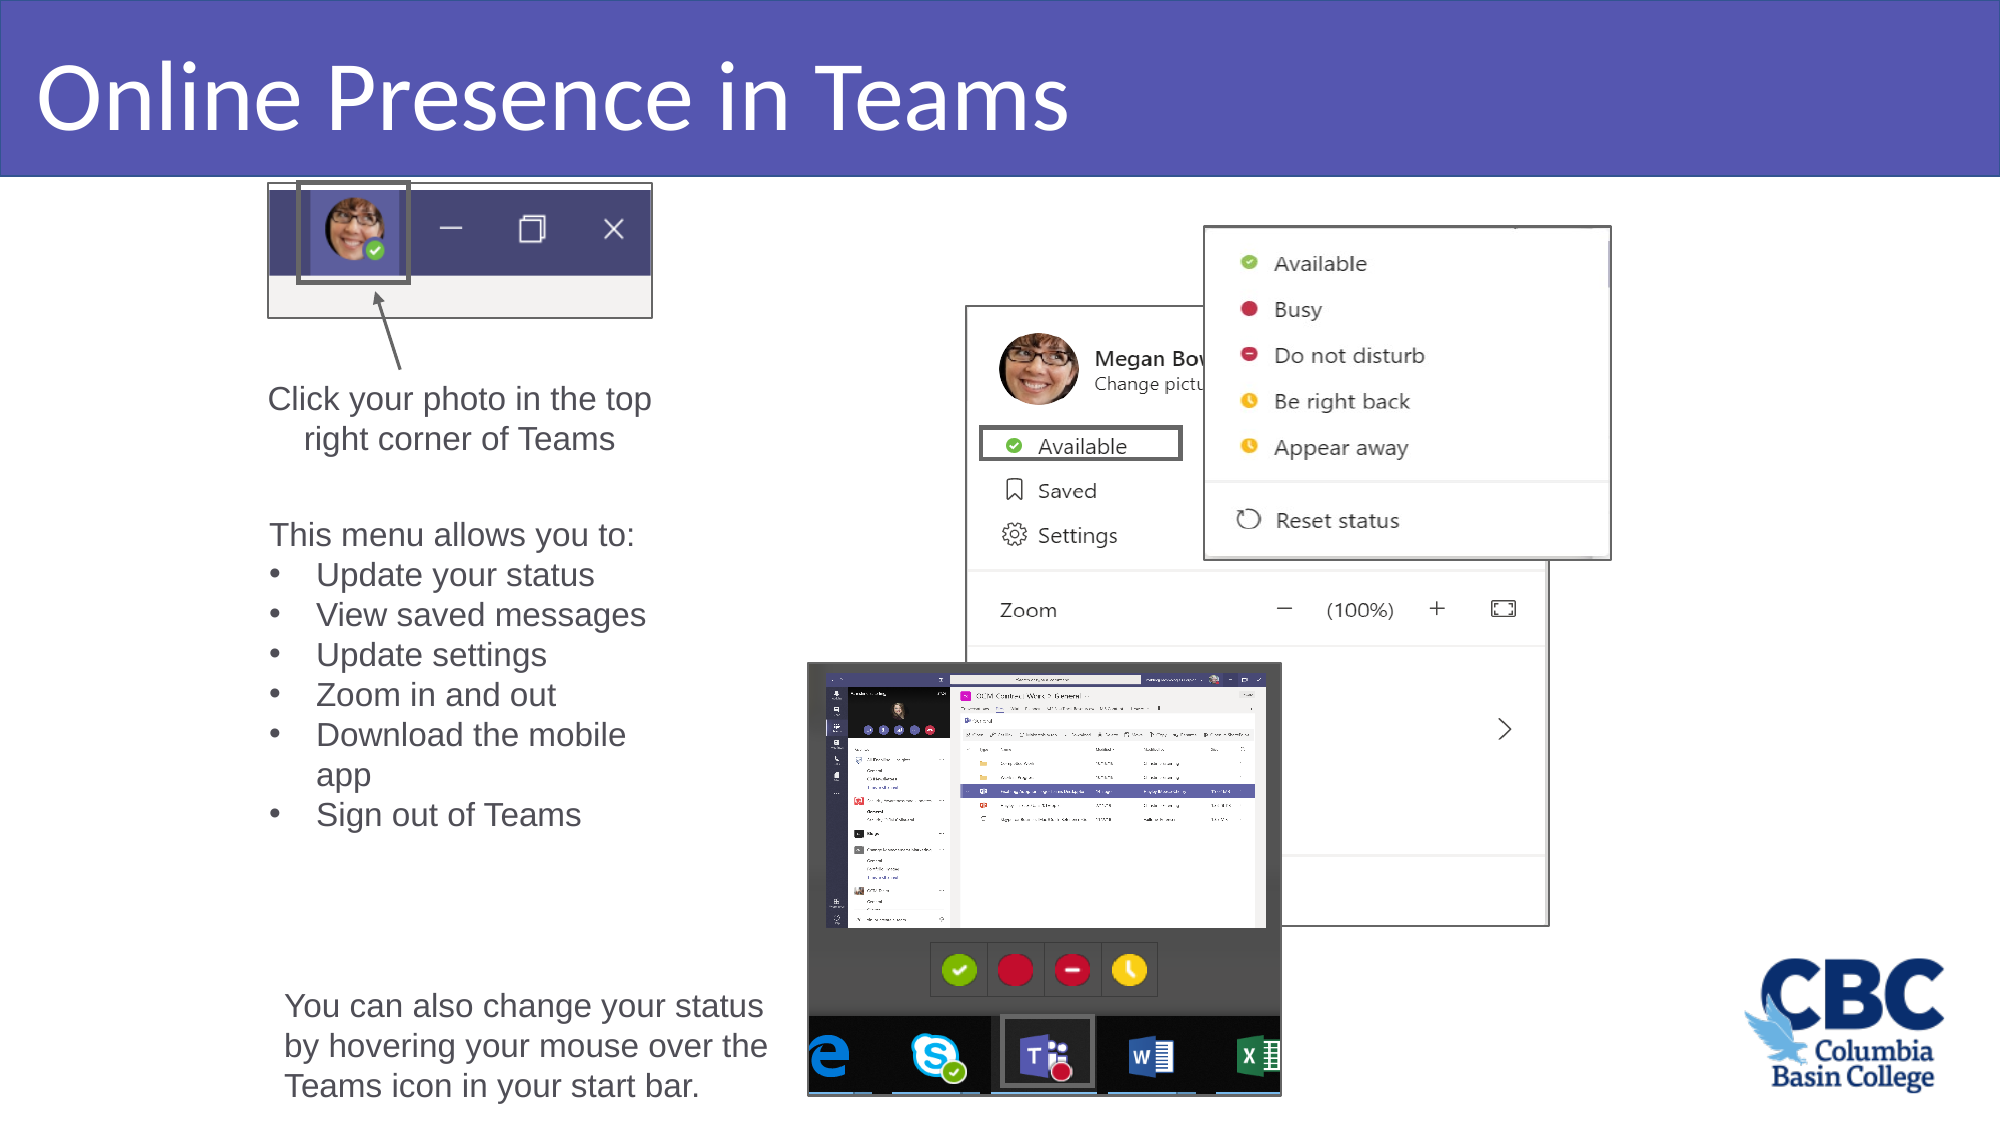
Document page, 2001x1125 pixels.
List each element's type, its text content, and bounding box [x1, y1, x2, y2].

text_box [237, 182, 1610, 1104]
text_box Teamwork & Learning Hub [15, 177, 1057, 234]
text_box [0, 0, 2000, 177]
picture [1713, 957, 1987, 1095]
text_box Online Presence in Teams [22, 23, 1991, 158]
